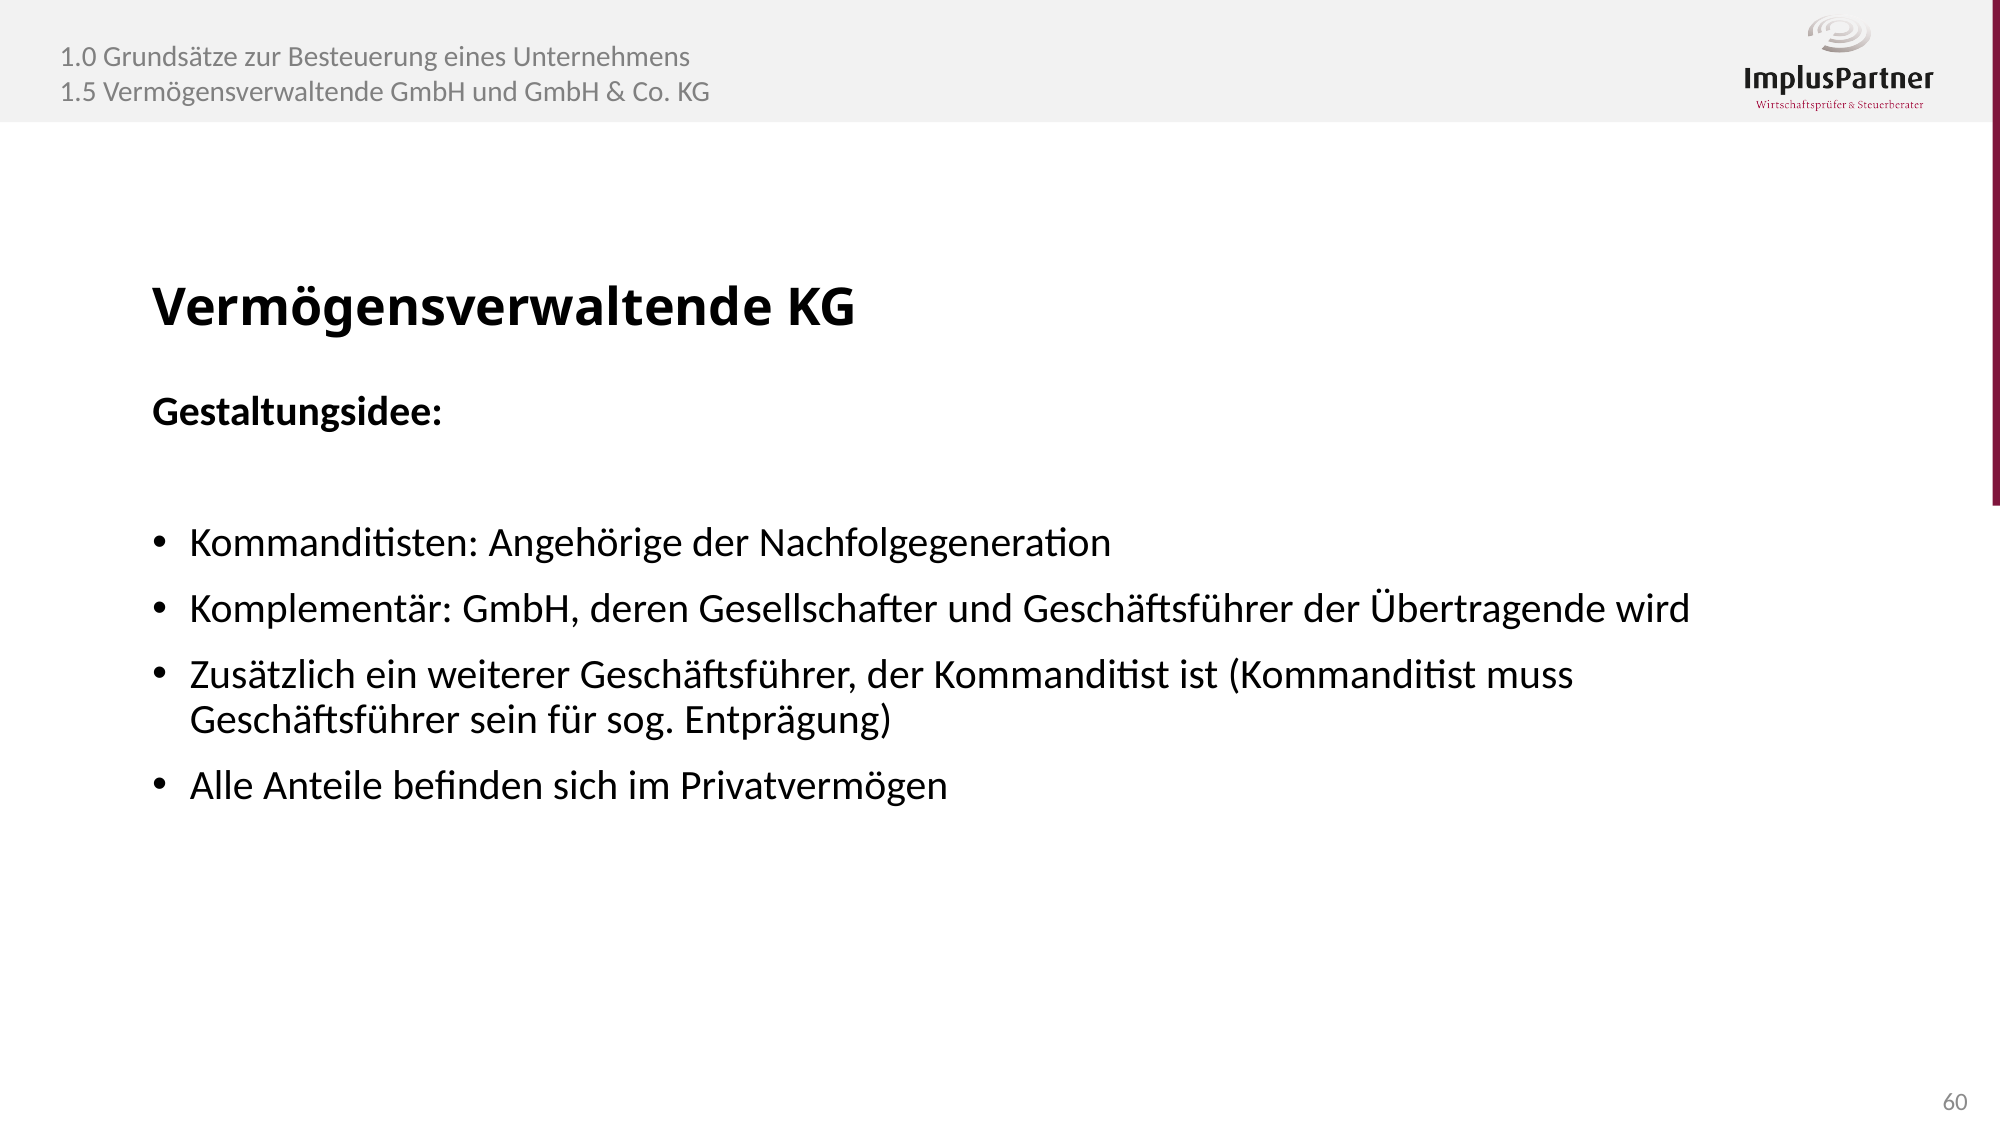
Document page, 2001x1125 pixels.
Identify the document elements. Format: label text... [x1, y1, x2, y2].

slide_number 60 [1870, 1073, 1983, 1125]
picture [1745, 0, 1934, 162]
title Vermögensverwaltende KG [137, 273, 1863, 381]
text_box 1.0 Grundsätze zur Besteuerung eines Unternehmens 1.5 Vermögensverwaltende GmbH und GmbH & Co. KG [44, 29, 920, 115]
list Gestaltungsidee: Kommanditisten: Angehörige der Nachfolgegeneration Komplementär: GmbH, deren Gesellschafter und Geschäftsführer der Übertragende wird Zusätzlich ein weiterer Geschäftsführer, der Kommanditist ist (Kommanditist muss Geschäftsführer sein für sog. Entprägung) Alle Anteile befinden sich im Privatvermögen [137, 381, 1863, 818]
